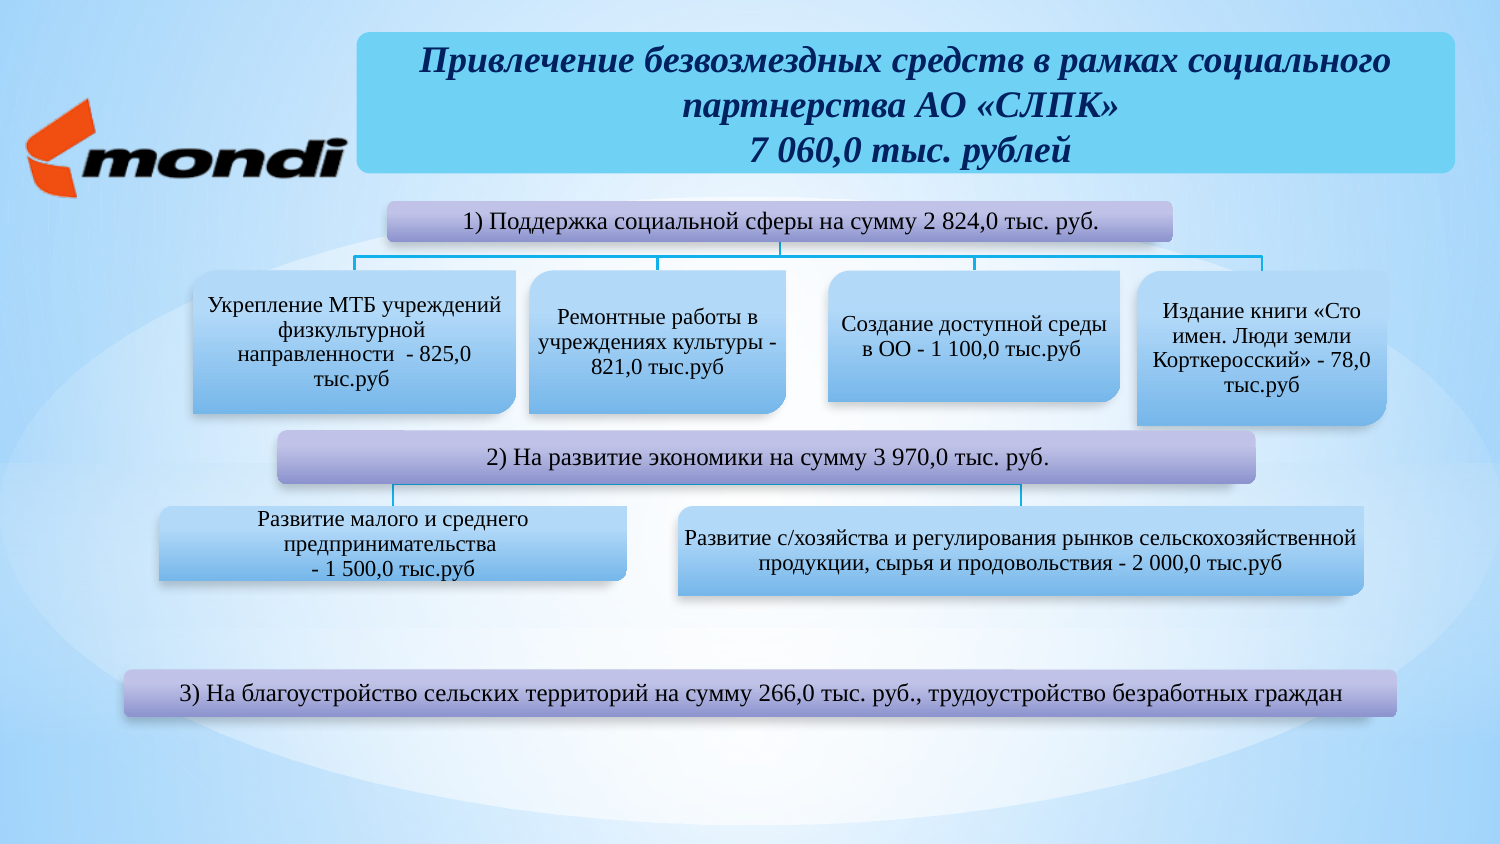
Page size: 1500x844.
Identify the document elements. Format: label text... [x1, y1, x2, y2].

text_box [159, 421, 1365, 620]
text_box Привлечение безвозмездных средств в рамках социального партнерства АО «СЛПК» 7 060,0 тыс. рублей [356, 32, 1456, 174]
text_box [123, 622, 1400, 718]
picture [17, 60, 357, 237]
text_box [186, 200, 1396, 486]
